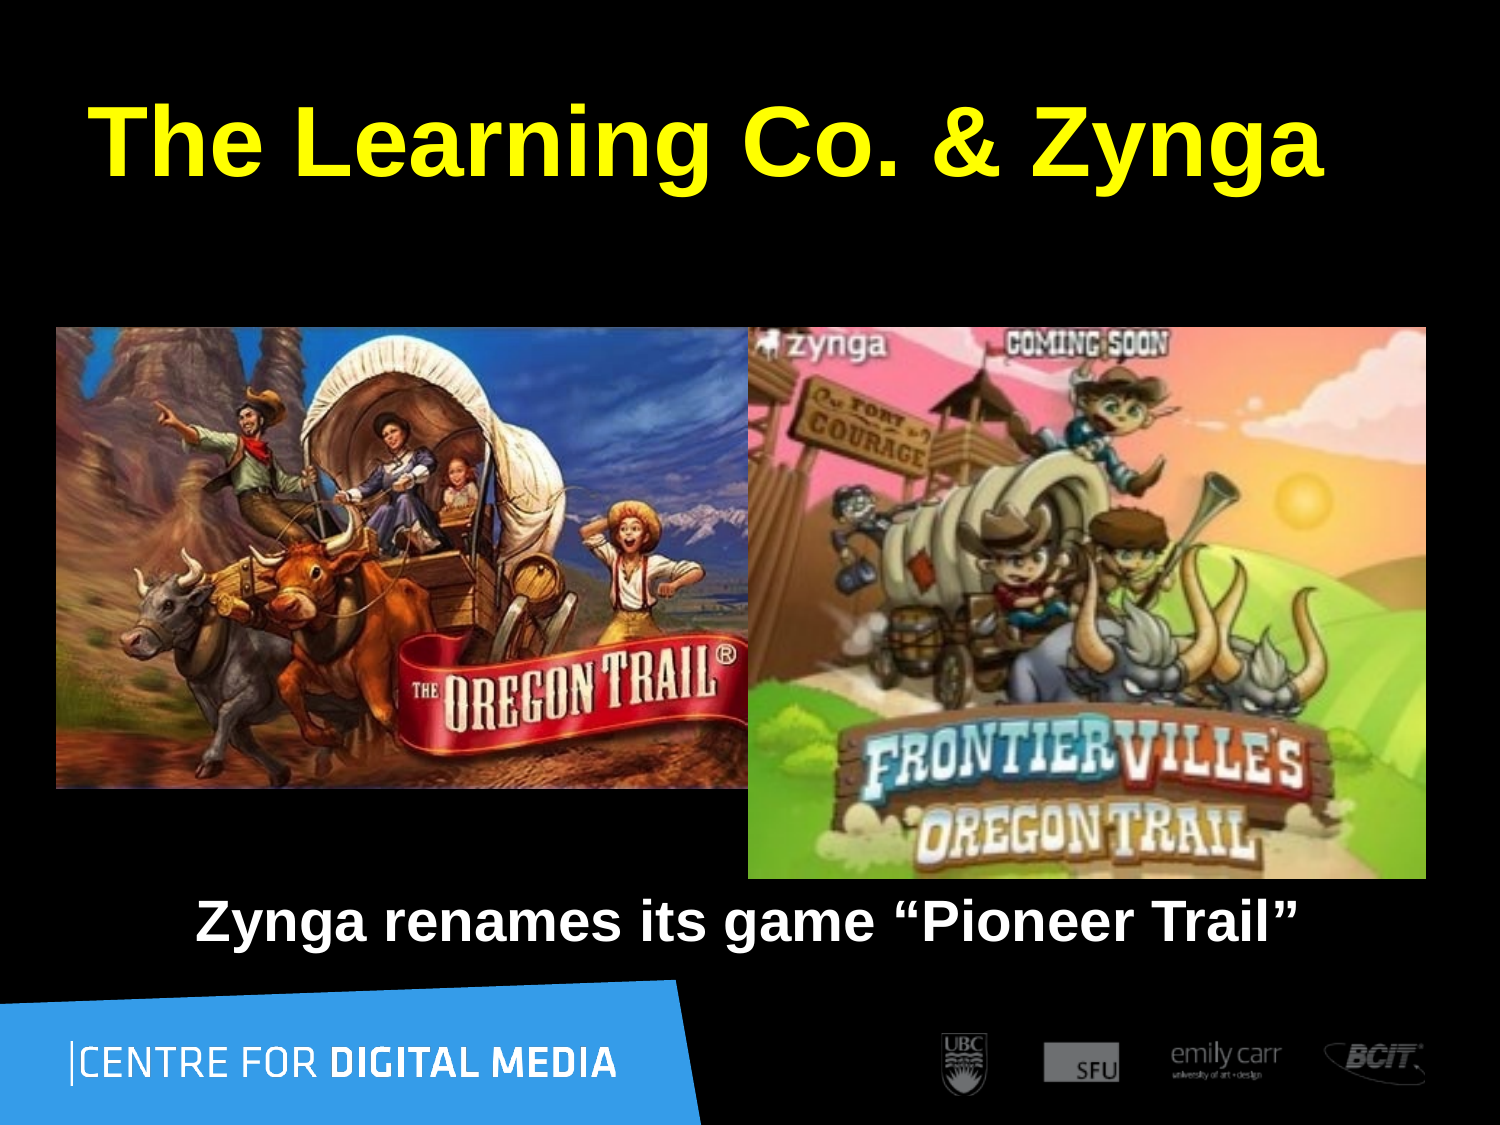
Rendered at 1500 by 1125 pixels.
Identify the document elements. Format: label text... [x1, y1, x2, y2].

text_box Zynga renames its game “Pioneer Trail” [181, 876, 1317, 961]
picture [748, 326, 1427, 879]
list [55, 326, 747, 789]
title The Learning Co. & Zynga [75, 53, 1425, 221]
